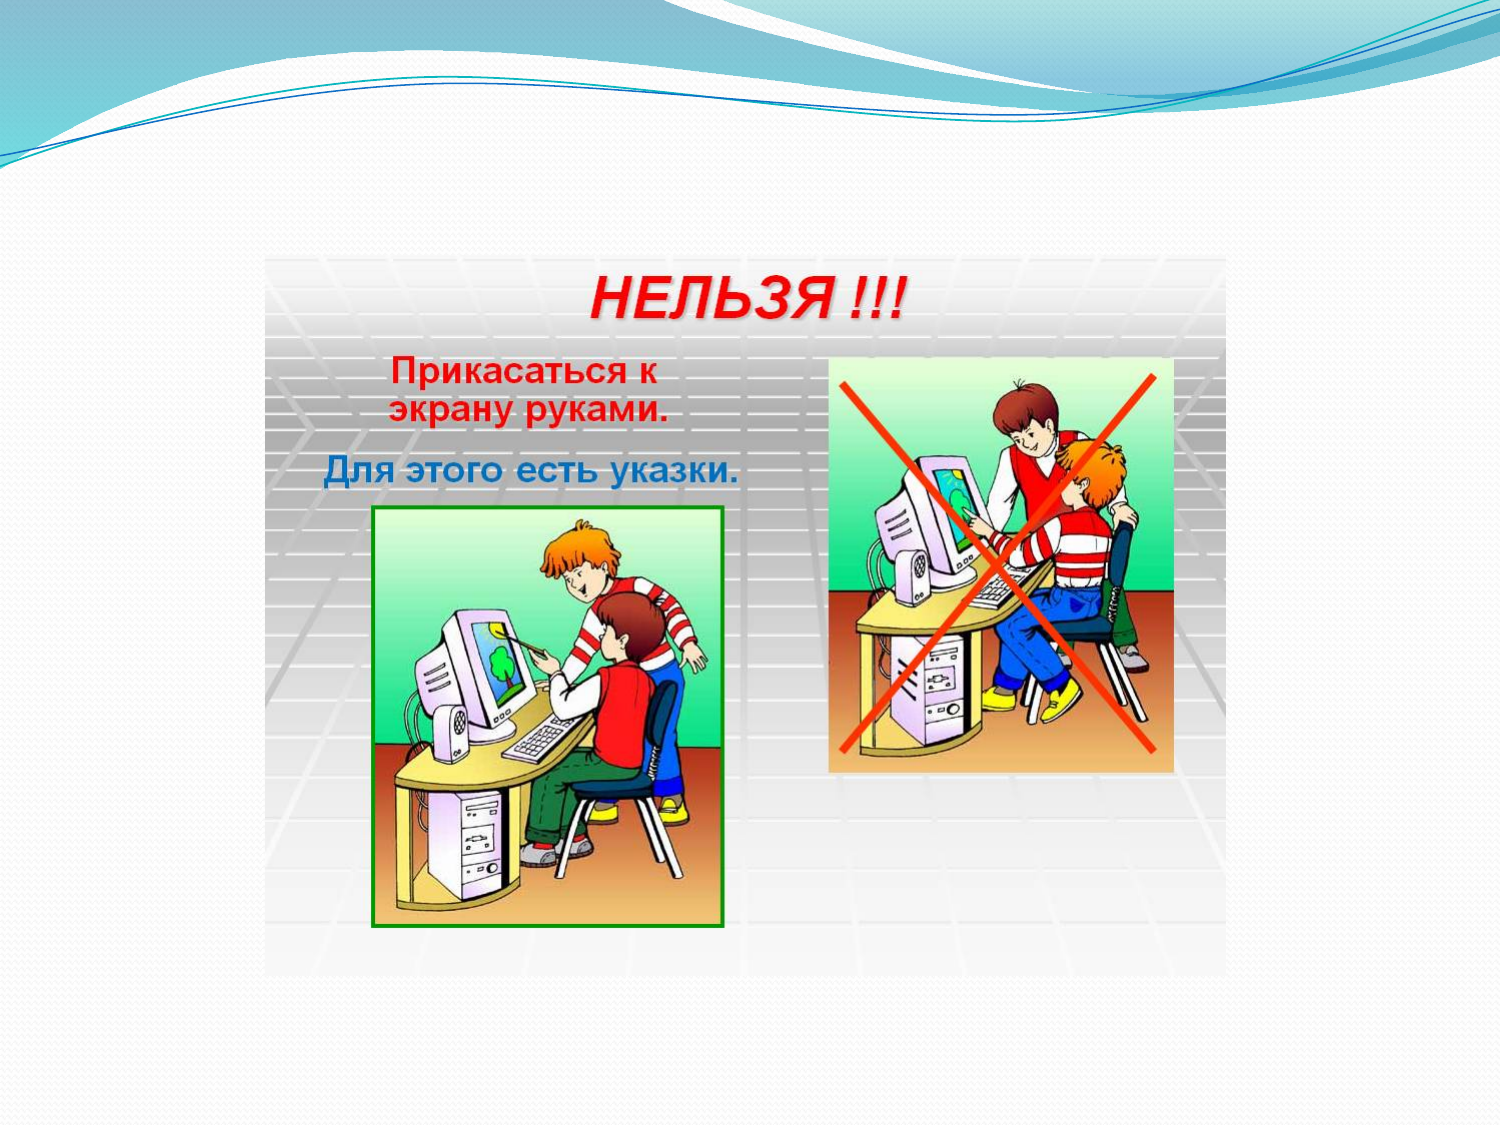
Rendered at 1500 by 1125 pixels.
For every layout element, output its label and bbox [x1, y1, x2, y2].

list [265, 255, 1226, 976]
